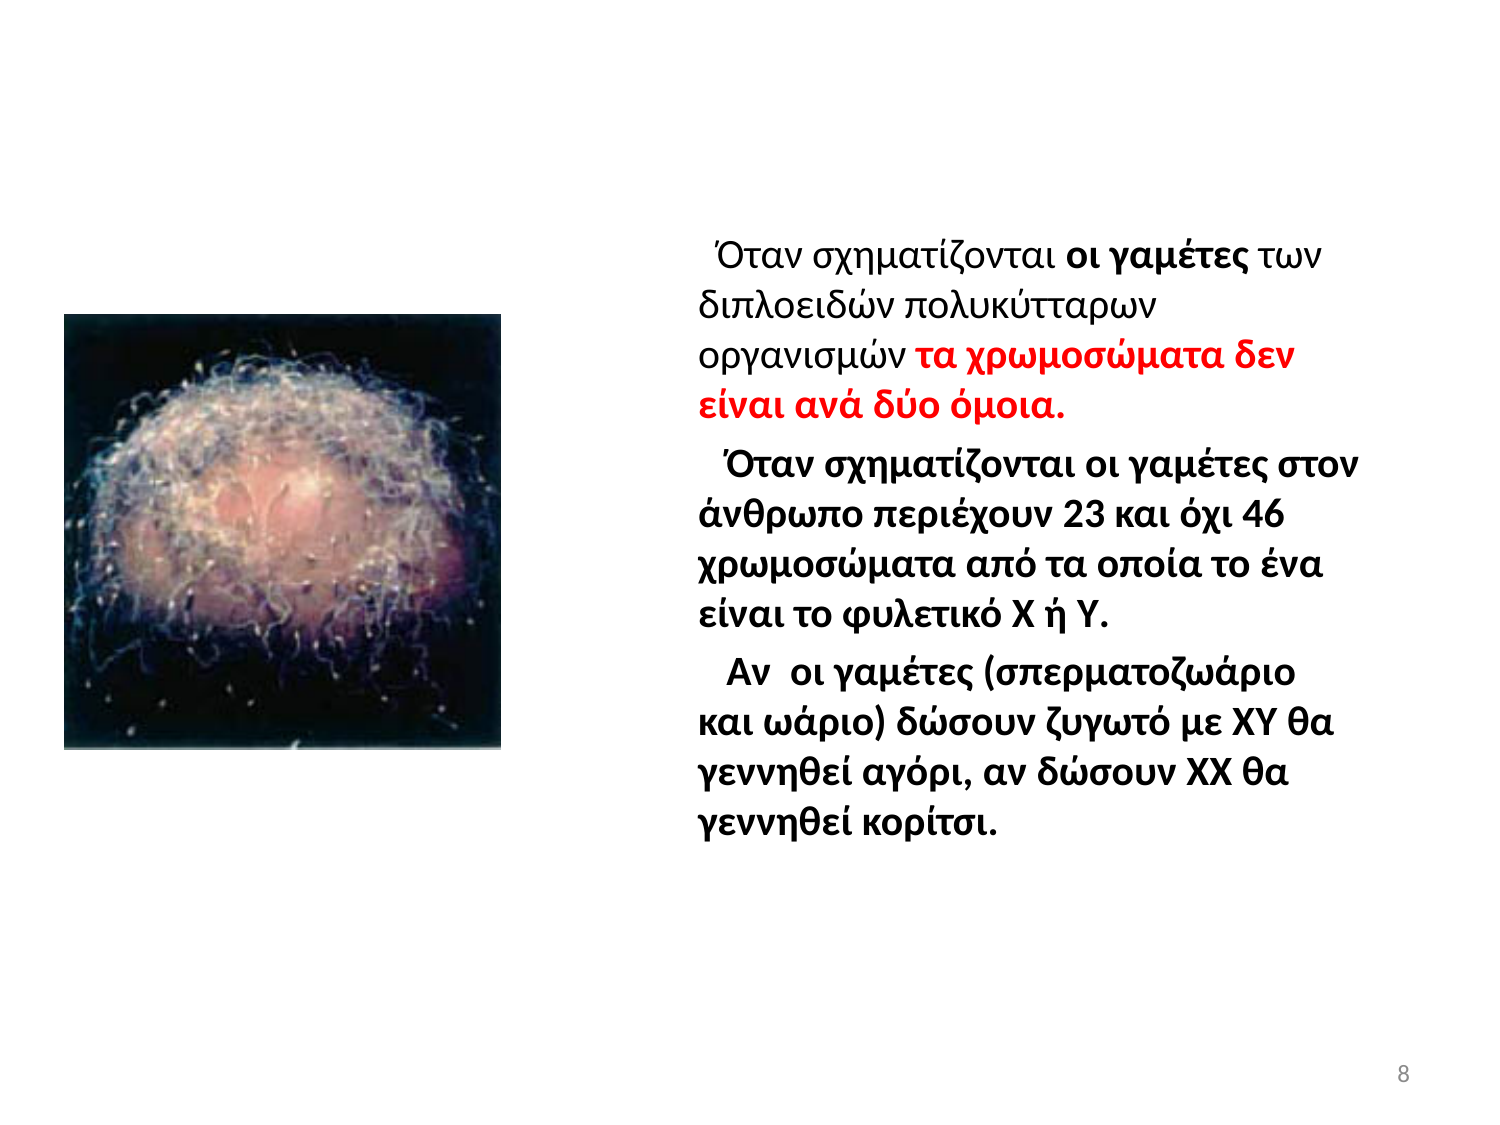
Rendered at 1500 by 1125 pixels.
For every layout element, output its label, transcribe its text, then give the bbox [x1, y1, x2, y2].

text_box Όταν σχηματίζονται οι γαμέτες των διπλοειδών πολυκύτταρων οργανισμών τα χρωμοσώματα δεν είναι ανά δύο όμοια. Όταν σχηματίζονται οι γαμέτες στον άνθρωπο περιέχουν 23 και όχι 46 χρωμοσώματα από τα οποία το ένα είναι το φυλετικό Χ ή Y. Αν οι γαμέτες (σπερματοζωάριο και ωάριο) δώσουν ζυγωτό με ΧY θα γεννηθεί αγόρι, αν δώσουν ΧΧ θα γεννηθεί κορίτσι. [537, 90, 1376, 1071]
slide_number 8 [1074, 1042, 1425, 1103]
picture [64, 314, 501, 751]
